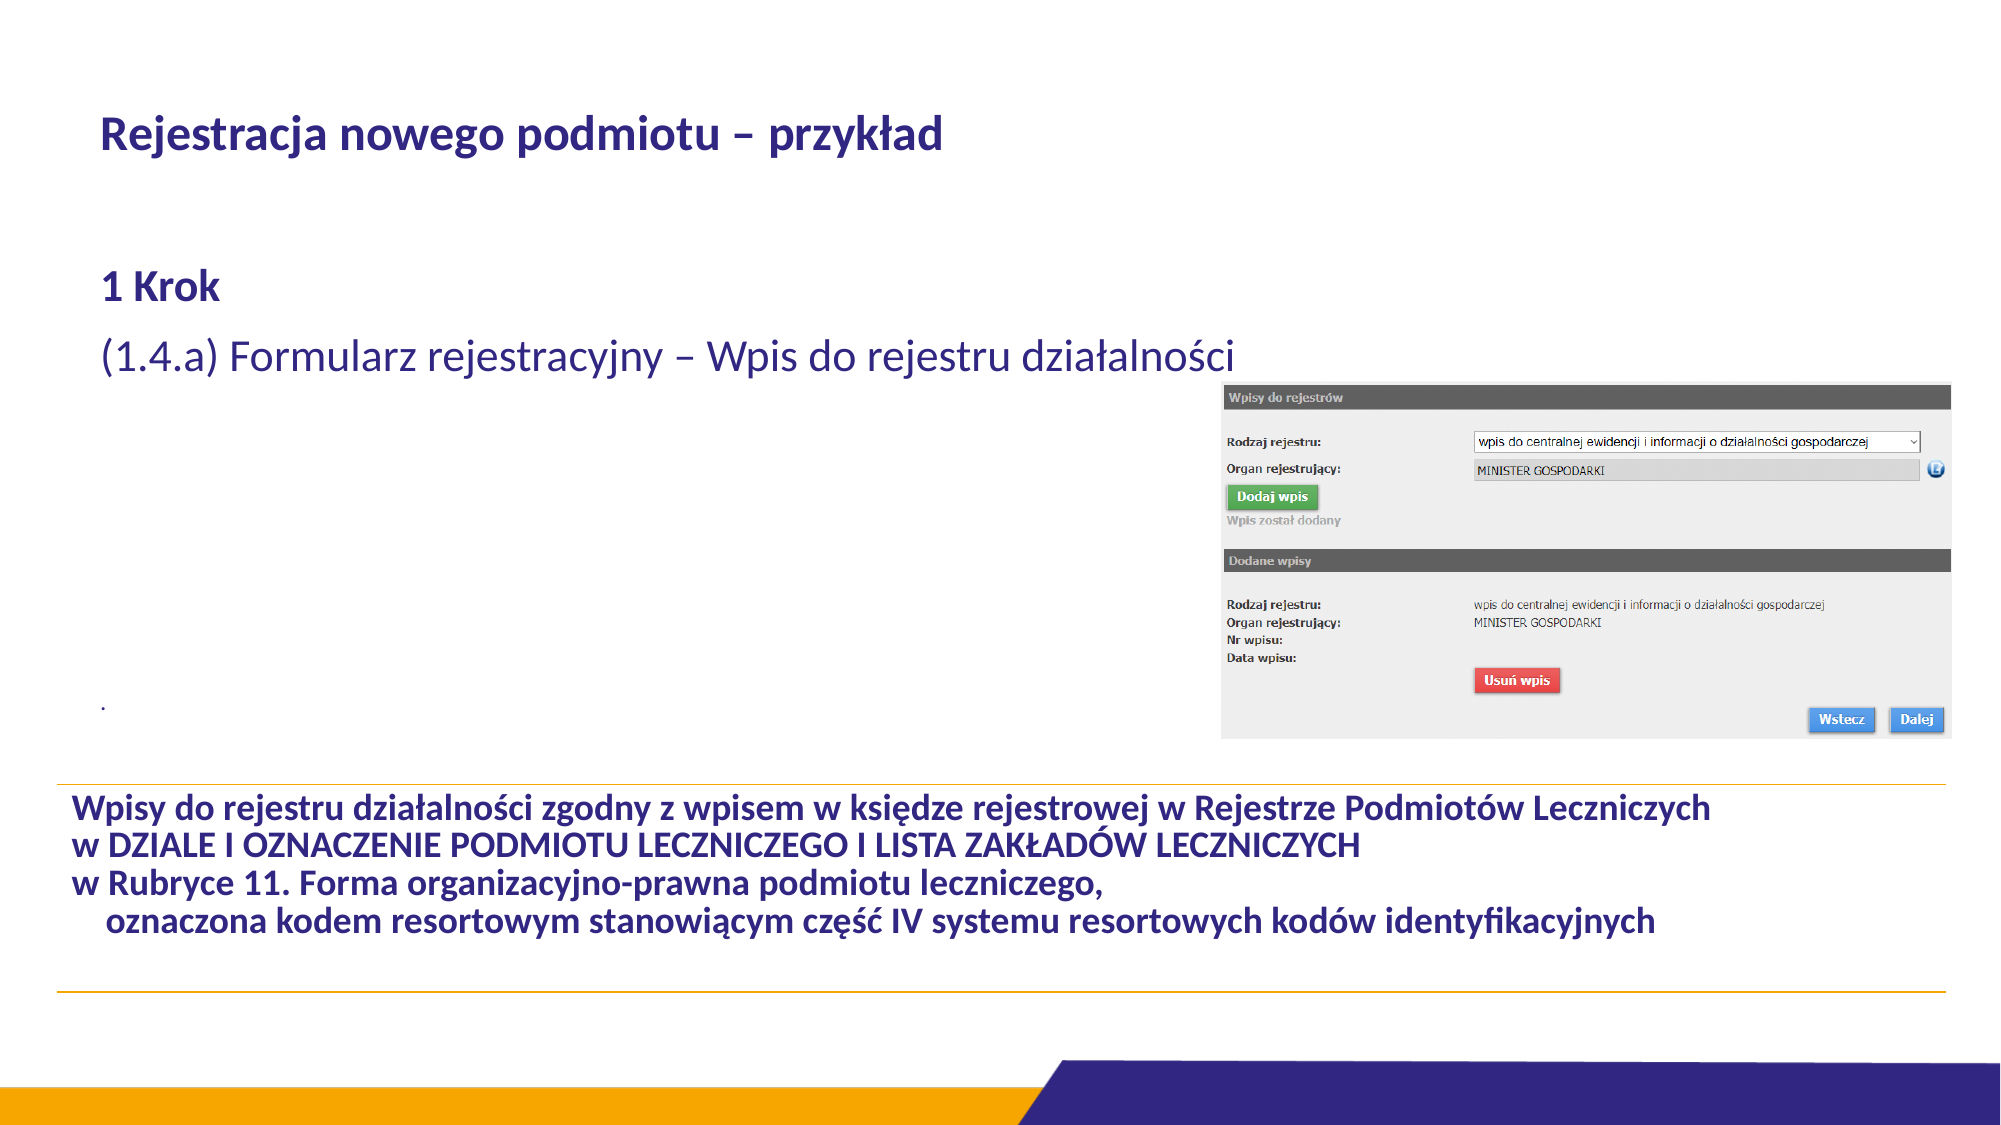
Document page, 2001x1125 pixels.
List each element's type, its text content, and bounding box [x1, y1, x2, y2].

title Rejestracja nowego podmiotu – przykład [85, 59, 1811, 209]
picture [1221, 381, 1952, 739]
table_header Wpisy do rejestru działalności zgodny z wpisem w księdze rejestrowej w Rejestrze Podmiotów Leczniczych w DZIALE I OZNACZENIE PODMIOTU LECZNICZEGO I LISTA ZAKŁADÓW LECZNICZYCH w Rubryce 11. Forma organizacyjno-prawna podmiotu leczniczego, oznaczona kodem resortowym stanowiącym część IV systemu resortowych kodów identyfikacyjnych [57, 785, 1946, 991]
picture [0, 1060, 2001, 1125]
list 1 Krok (1.4.a) Formularz rejestracyjny – Wpis do rejestru działalności . [85, 254, 1870, 784]
